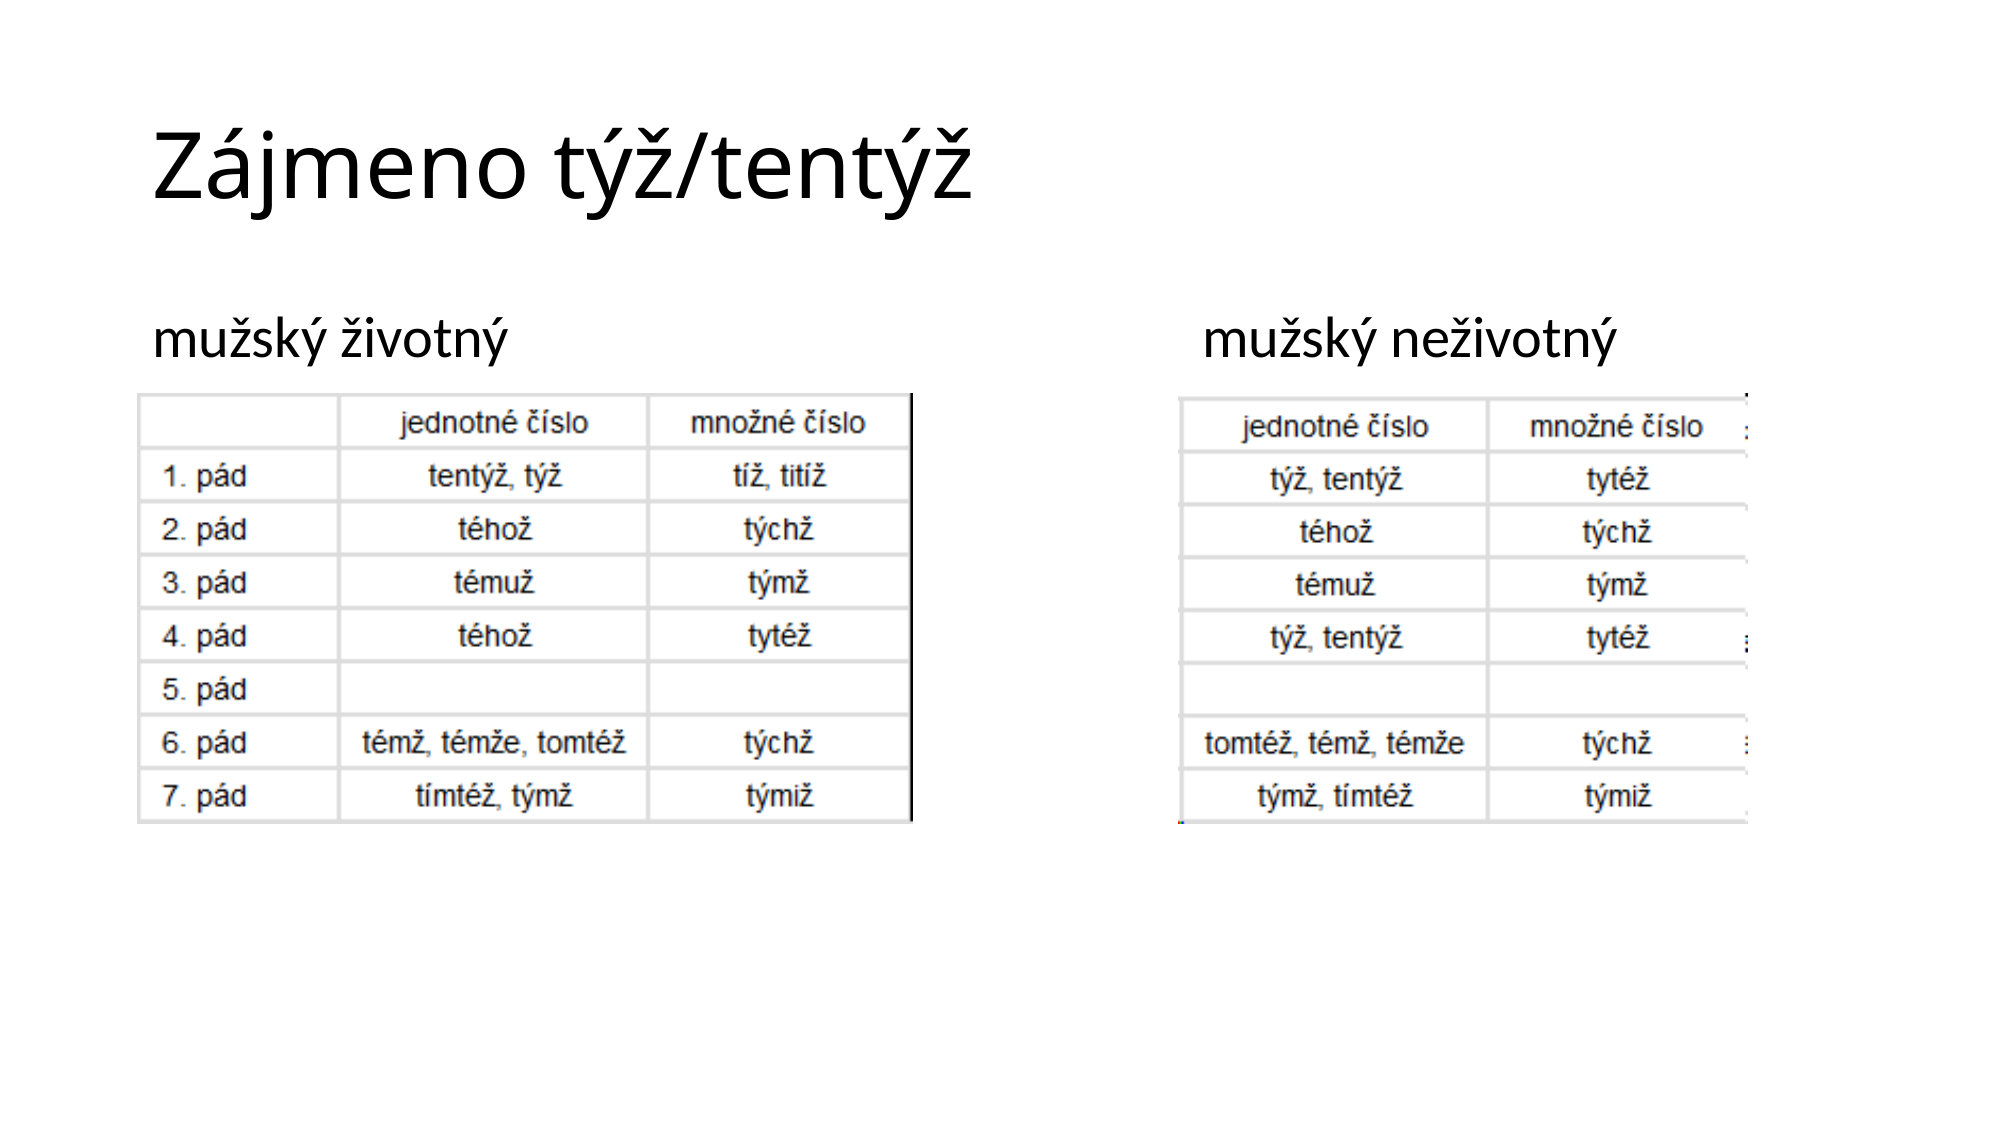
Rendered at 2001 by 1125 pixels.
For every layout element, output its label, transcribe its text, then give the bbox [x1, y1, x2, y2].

list mužský životný mužský neživotný [137, 299, 1863, 1014]
picture [1178, 393, 1748, 824]
title Zájmeno týž/tentýž [137, 59, 1863, 278]
picture [137, 393, 913, 824]
